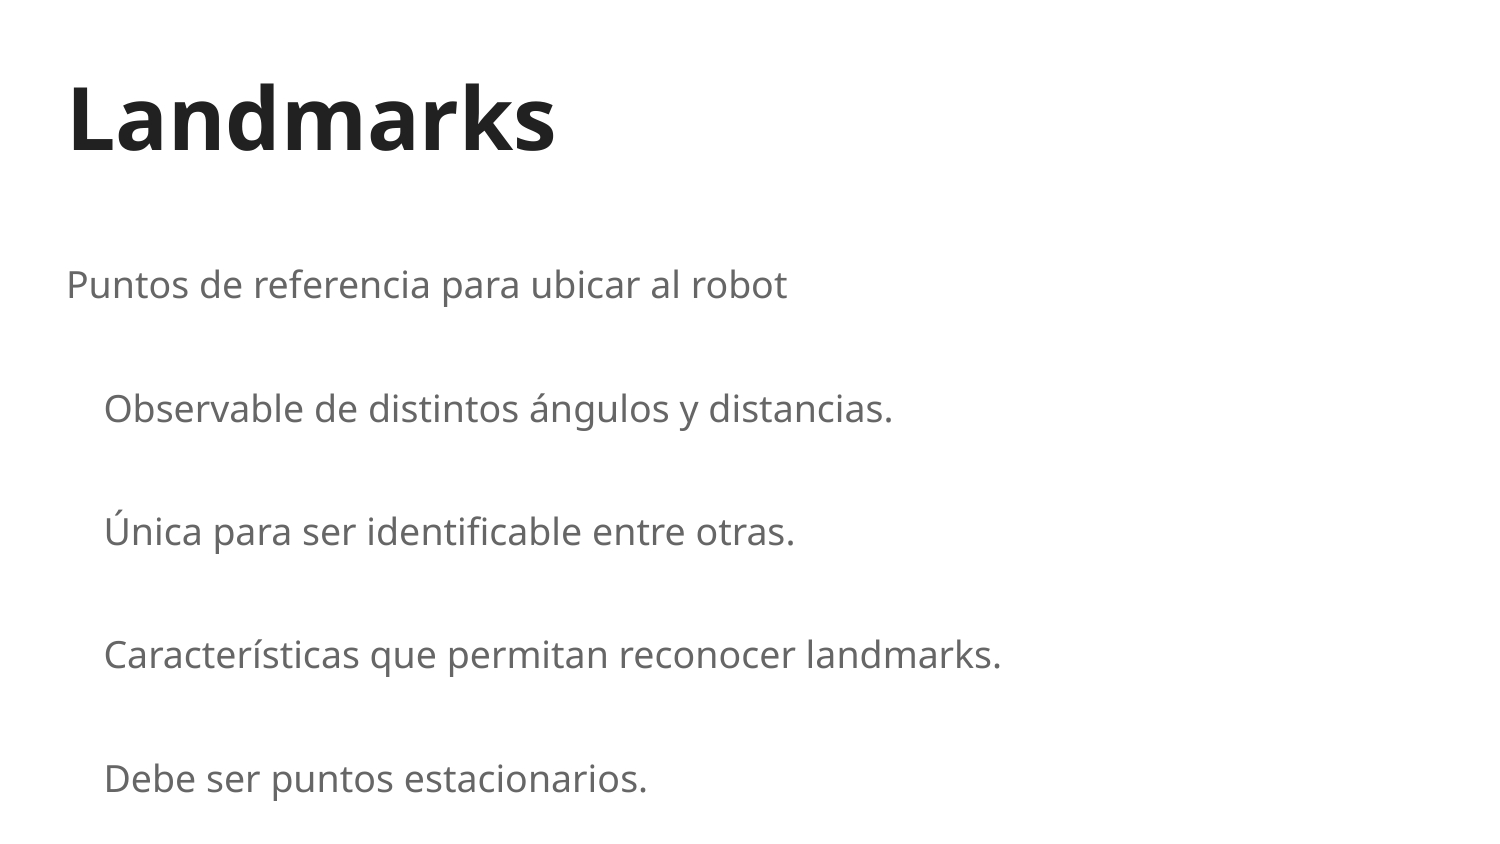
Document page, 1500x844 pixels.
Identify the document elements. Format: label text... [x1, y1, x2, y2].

list Puntos de referencia para ubicar al robot Observable de distintos ángulos y distancias. Única para ser identificable entre otras. Características que permitan reconocer landmarks. Debe ser puntos estacionarios. [51, 201, 1449, 750]
title Landmarks [51, 48, 1449, 180]
